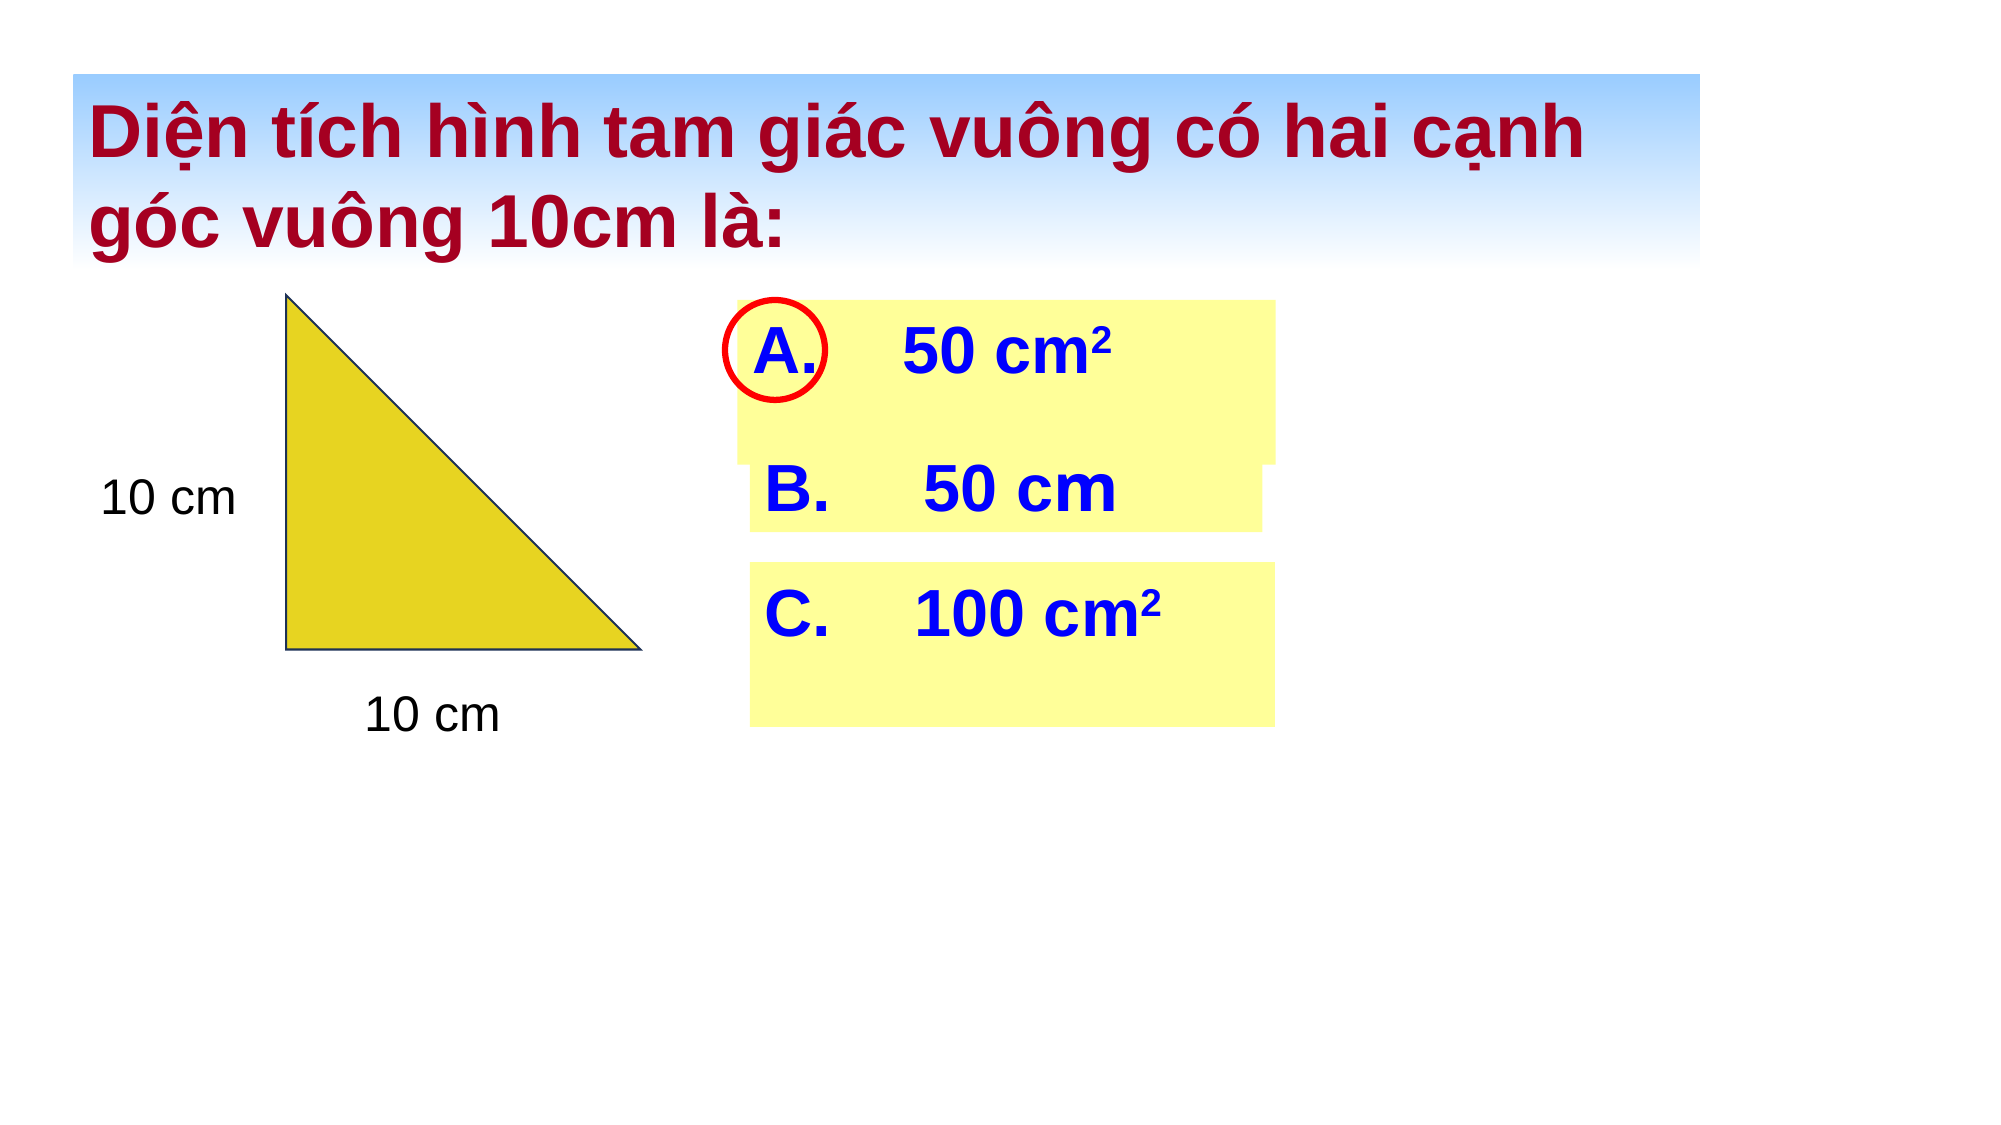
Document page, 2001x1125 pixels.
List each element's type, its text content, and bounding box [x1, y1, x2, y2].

text_box [285, 292, 643, 651]
text_box Diện tích hình tam giác vuông có hai cạnh góc vuông 10cm là: [73, 74, 1700, 270]
text_box A. 50 cm2 [737, 299, 1276, 465]
text_box 10 cm [350, 674, 550, 750]
text_box 10 cm [86, 456, 287, 532]
text_box B. 50 cm [749, 437, 1263, 533]
text_box C. 100 cm2 [749, 562, 1275, 727]
text_box [725, 299, 826, 400]
